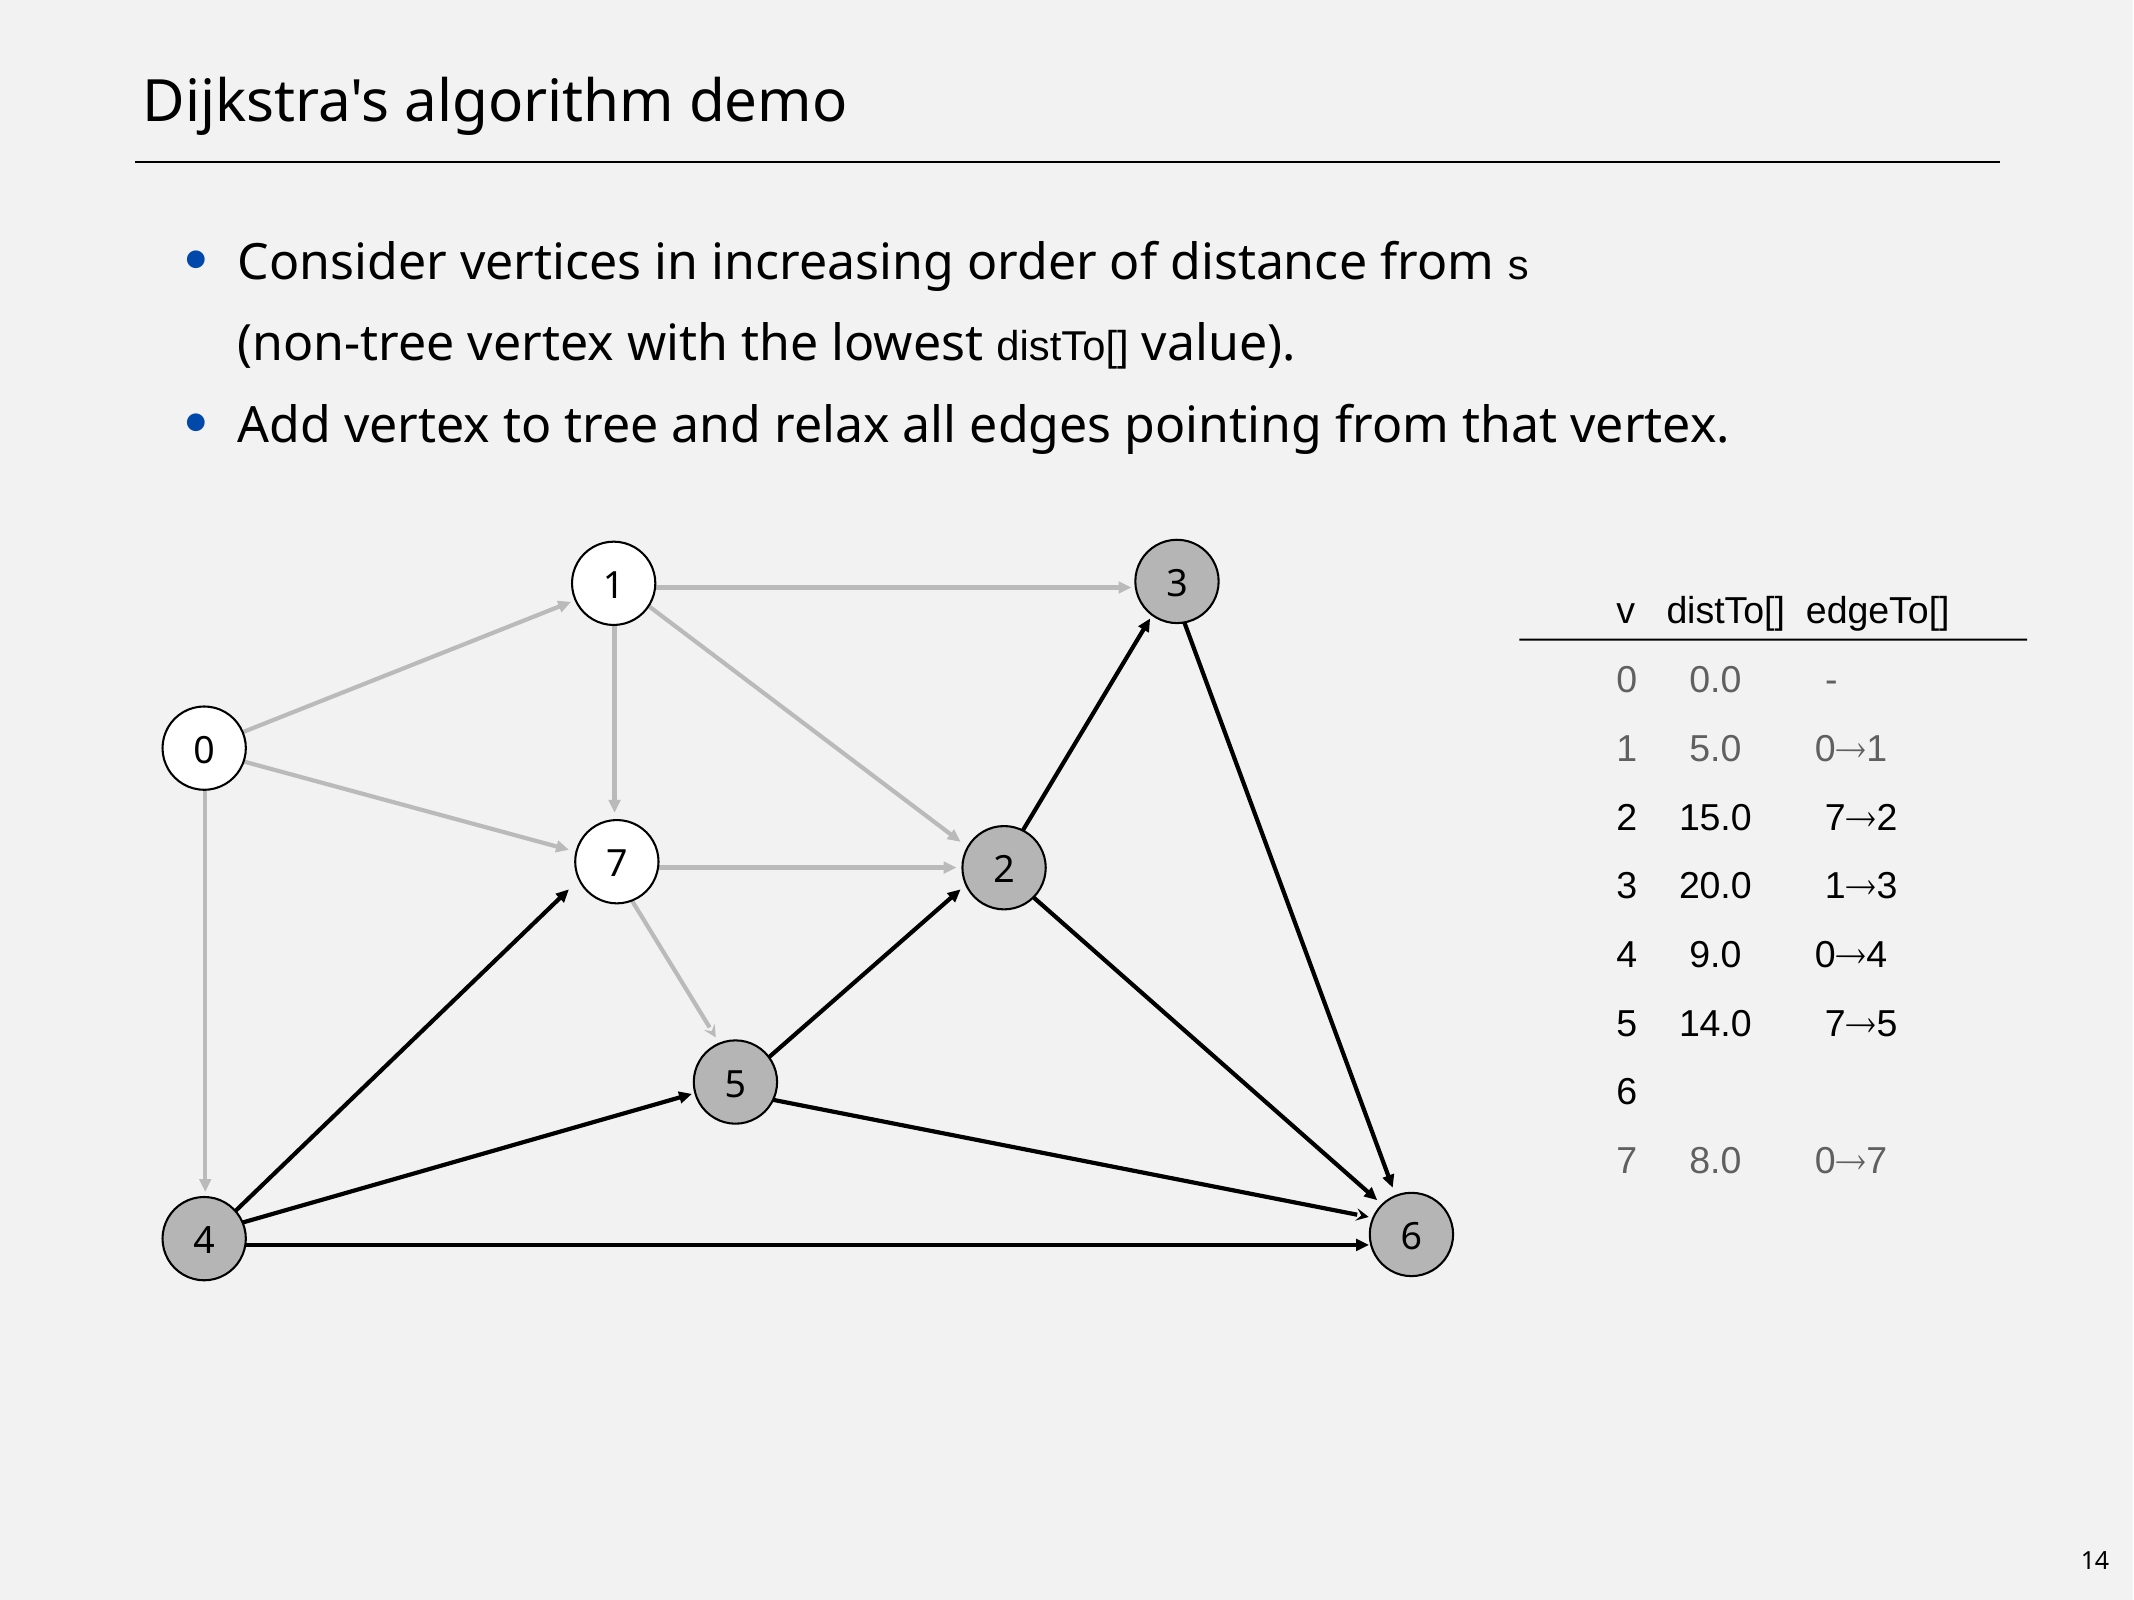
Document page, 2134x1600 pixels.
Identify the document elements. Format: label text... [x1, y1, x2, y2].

text_box 7 [575, 820, 659, 904]
text_box [1034, 897, 1378, 1201]
text_box v distTo[] edgeTo[] 0 0.0 - 1 5.0 0®1 2 15.0 7®2 3 20.0 1®3 4 9.0 0®4 5 14.0 7®5 6 7 8.0 0®7 [1598, 640, 1969, 1190]
text_box 4 [162, 1196, 246, 1281]
list Consider vertices in increasing order of distance from s (non-tree vertex with the lowest distTo[] value). Add vertex to tree and relax all edges pointing from that vertex. [132, 207, 2001, 1543]
text_box v distTo[] edgeTo[] 0 0.0 - 1 5.0 0®1 2 15.0 7®2 3 20.0 1®3 4 9.0 0®4 5 14.0 7®5 6 7 8.0 0®7 [1598, 554, 1969, 639]
text_box [769, 889, 961, 1057]
slide_number 14 [2069, 1538, 2121, 1586]
text_box [1184, 623, 1395, 1188]
text_box [236, 889, 569, 1211]
text_box [244, 761, 569, 853]
text_box 3 [1135, 539, 1219, 624]
text_box [243, 1091, 692, 1223]
text_box 2 [962, 826, 1046, 910]
text_box [704, 1023, 716, 1038]
text_box 0 [162, 706, 246, 790]
text_box [243, 600, 571, 733]
text_box [649, 606, 961, 842]
text_box [1022, 618, 1150, 830]
text_box [656, 581, 1132, 594]
text_box [199, 790, 212, 1192]
text_box [608, 625, 621, 813]
title Dijkstra's algorithm demo [132, 0, 2001, 134]
text_box [659, 861, 957, 874]
text_box [246, 1238, 1369, 1252]
text_box 1 [572, 541, 656, 625]
text_box 6 [1369, 1192, 1454, 1277]
text_box 5 [693, 1040, 778, 1124]
text_box [1355, 1208, 1369, 1221]
